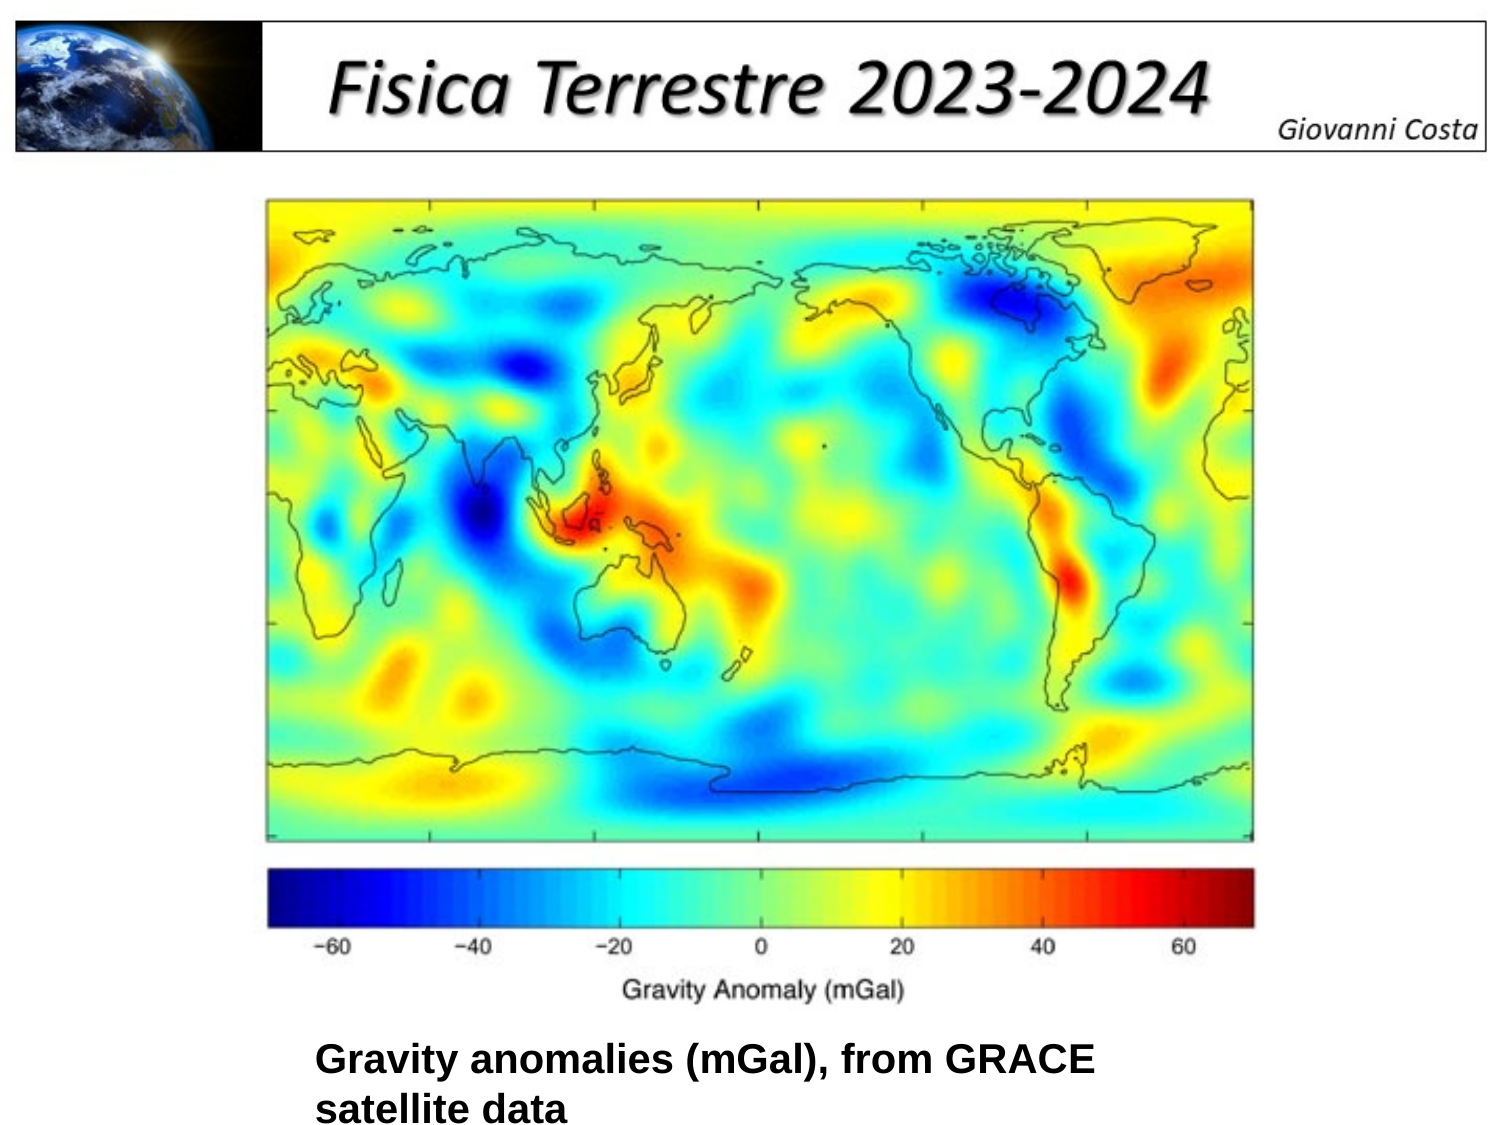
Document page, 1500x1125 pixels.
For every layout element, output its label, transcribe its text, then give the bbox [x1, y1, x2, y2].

text_box Gravity anomalies (mGal), from GRACE satellite data [300, 1024, 1238, 1125]
picture [0, 0, 1500, 1125]
